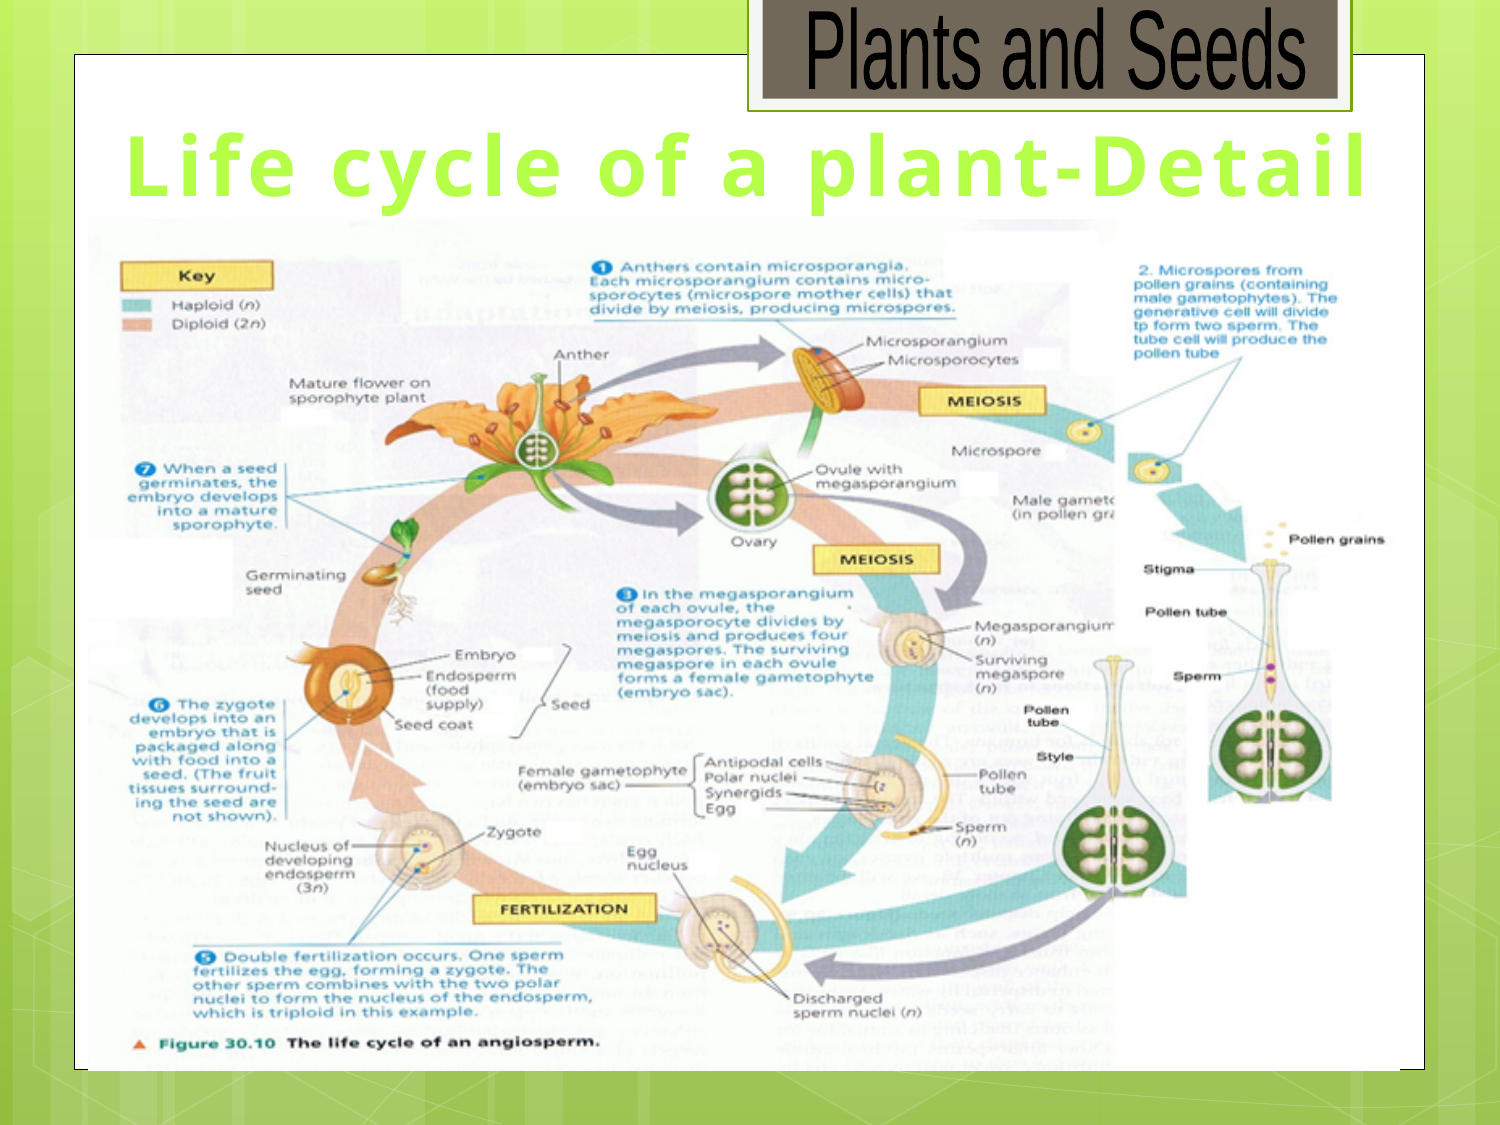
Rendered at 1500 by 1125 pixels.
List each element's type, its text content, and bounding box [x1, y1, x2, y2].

text_box Life cycle of a plant-Detail [108, 105, 1385, 217]
picture [88, 219, 1400, 1071]
